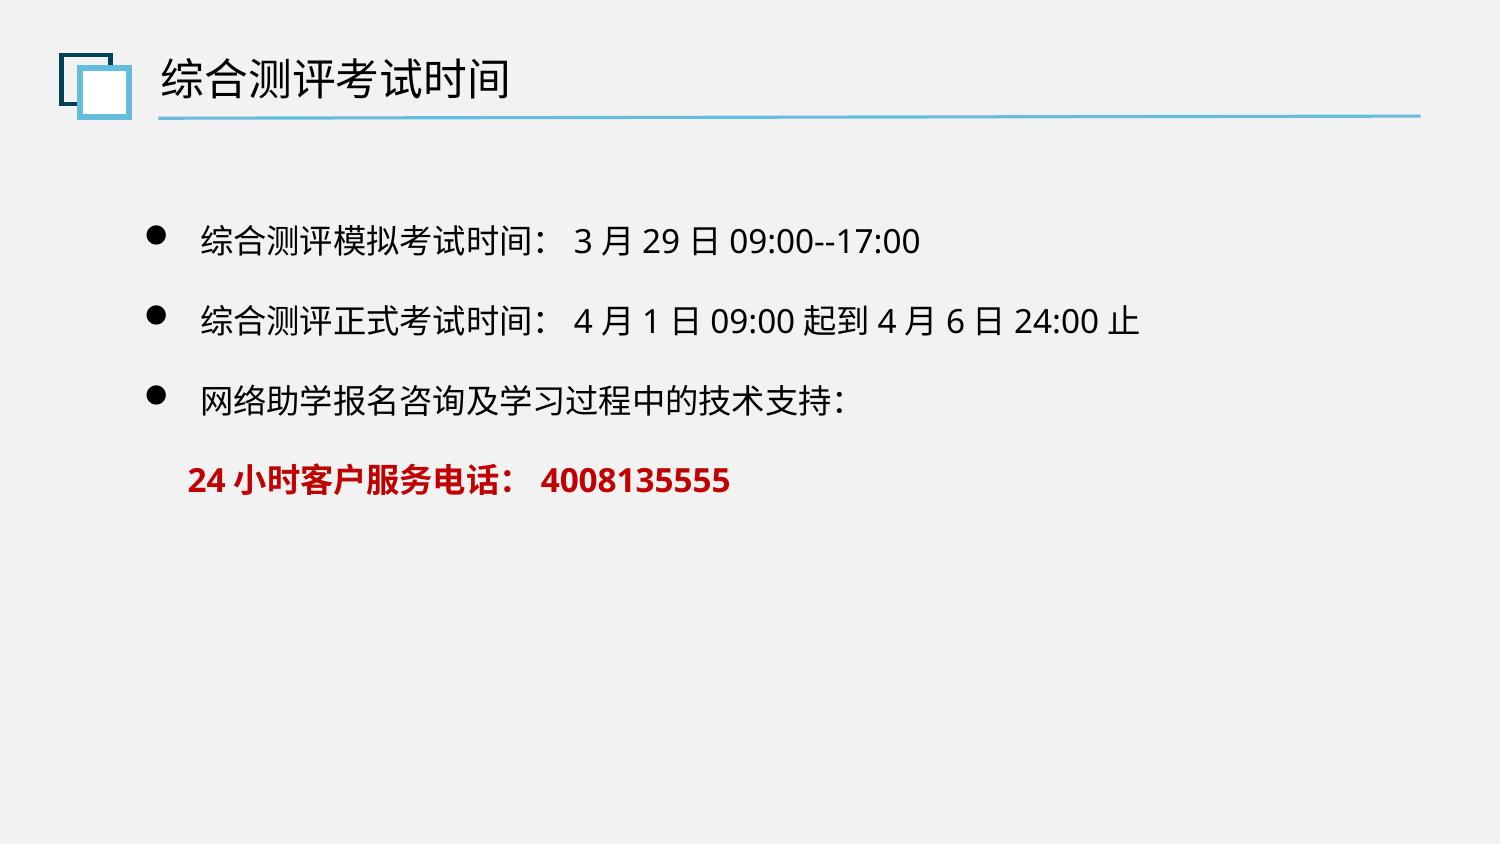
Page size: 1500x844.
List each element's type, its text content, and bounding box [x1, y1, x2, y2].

text_box 综合测评模拟考试时间：3月29日09:00--17:00 综合测评正式考试时间：4月1日09:00起到4月6日24:00止 网络助学报名咨询及学习过程中的技术支持： 24小时客户服务电话：4008135555 [129, 172, 1365, 507]
text_box 综合测评考试时间 [149, 45, 1092, 110]
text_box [61, 54, 130, 118]
